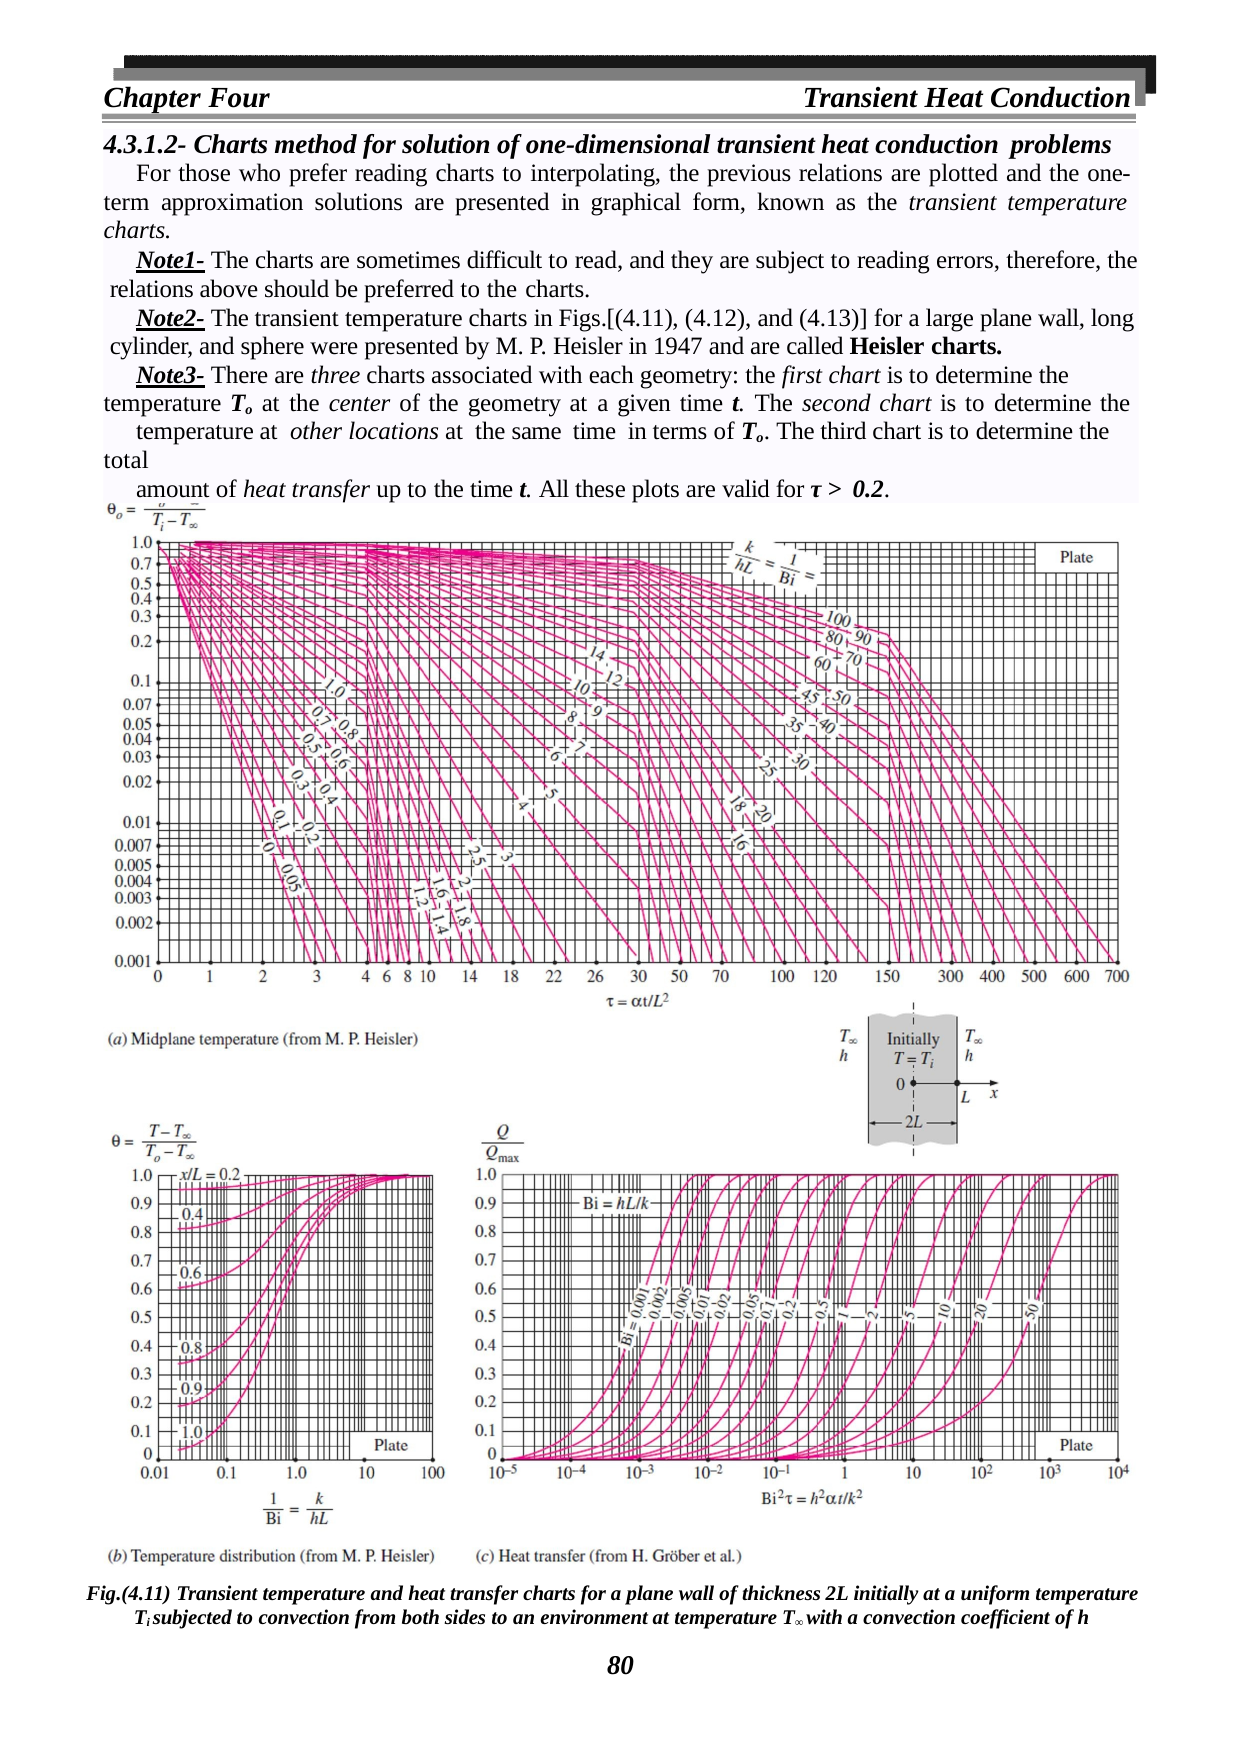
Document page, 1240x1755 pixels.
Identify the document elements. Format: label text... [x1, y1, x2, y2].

text_box [124, 55, 1157, 94]
text_box Chapter Four Transient Heat Conduction [101, 76, 1133, 113]
text_box [103, 503, 1136, 1569]
text_box Fig.(4.11) Transient temperature and heat transfer charts for a plane wall of thickness 2L initially at a uniform temperature Ti subjected to convection from both sides to an environment at temperature T∞ with a convection coefficient of h [80, 1576, 1158, 1630]
text_box [113, 68, 1146, 106]
slide_number 80 [602, 1648, 639, 1755]
text_box 4.3.1.2- Charts method for solution of one-dimensional transient heat conduction problems For those who prefer reading charts to interpolating, the previous relations are plotted and the one- term approximation solutions are presented in graphical form, known as the transient temperature charts. Note1- The charts are sometimes difficult to read, and they are subject to reading errors, therefore, the relations above should be preferred to the charts. Note2- The transient temperature charts in Figs.[(4.11), (4.12), and (4.13)] for a large plane wall, long cylinder, and sphere were presented by M. P. Heisler in 1947 and are called Heisler charts. Note3- There are three charts associated with each geometry: the first chart is to determine the temperature To at the center of the geometry at a given time t. The second chart is to determine the temperature at other locations at the same time in terms of To. The third chart is to determine the total amount of heat transfer up to the time t. All these plots are valid for τ > 0.2. [103, 129, 1139, 503]
text_box [101, 113, 1136, 120]
